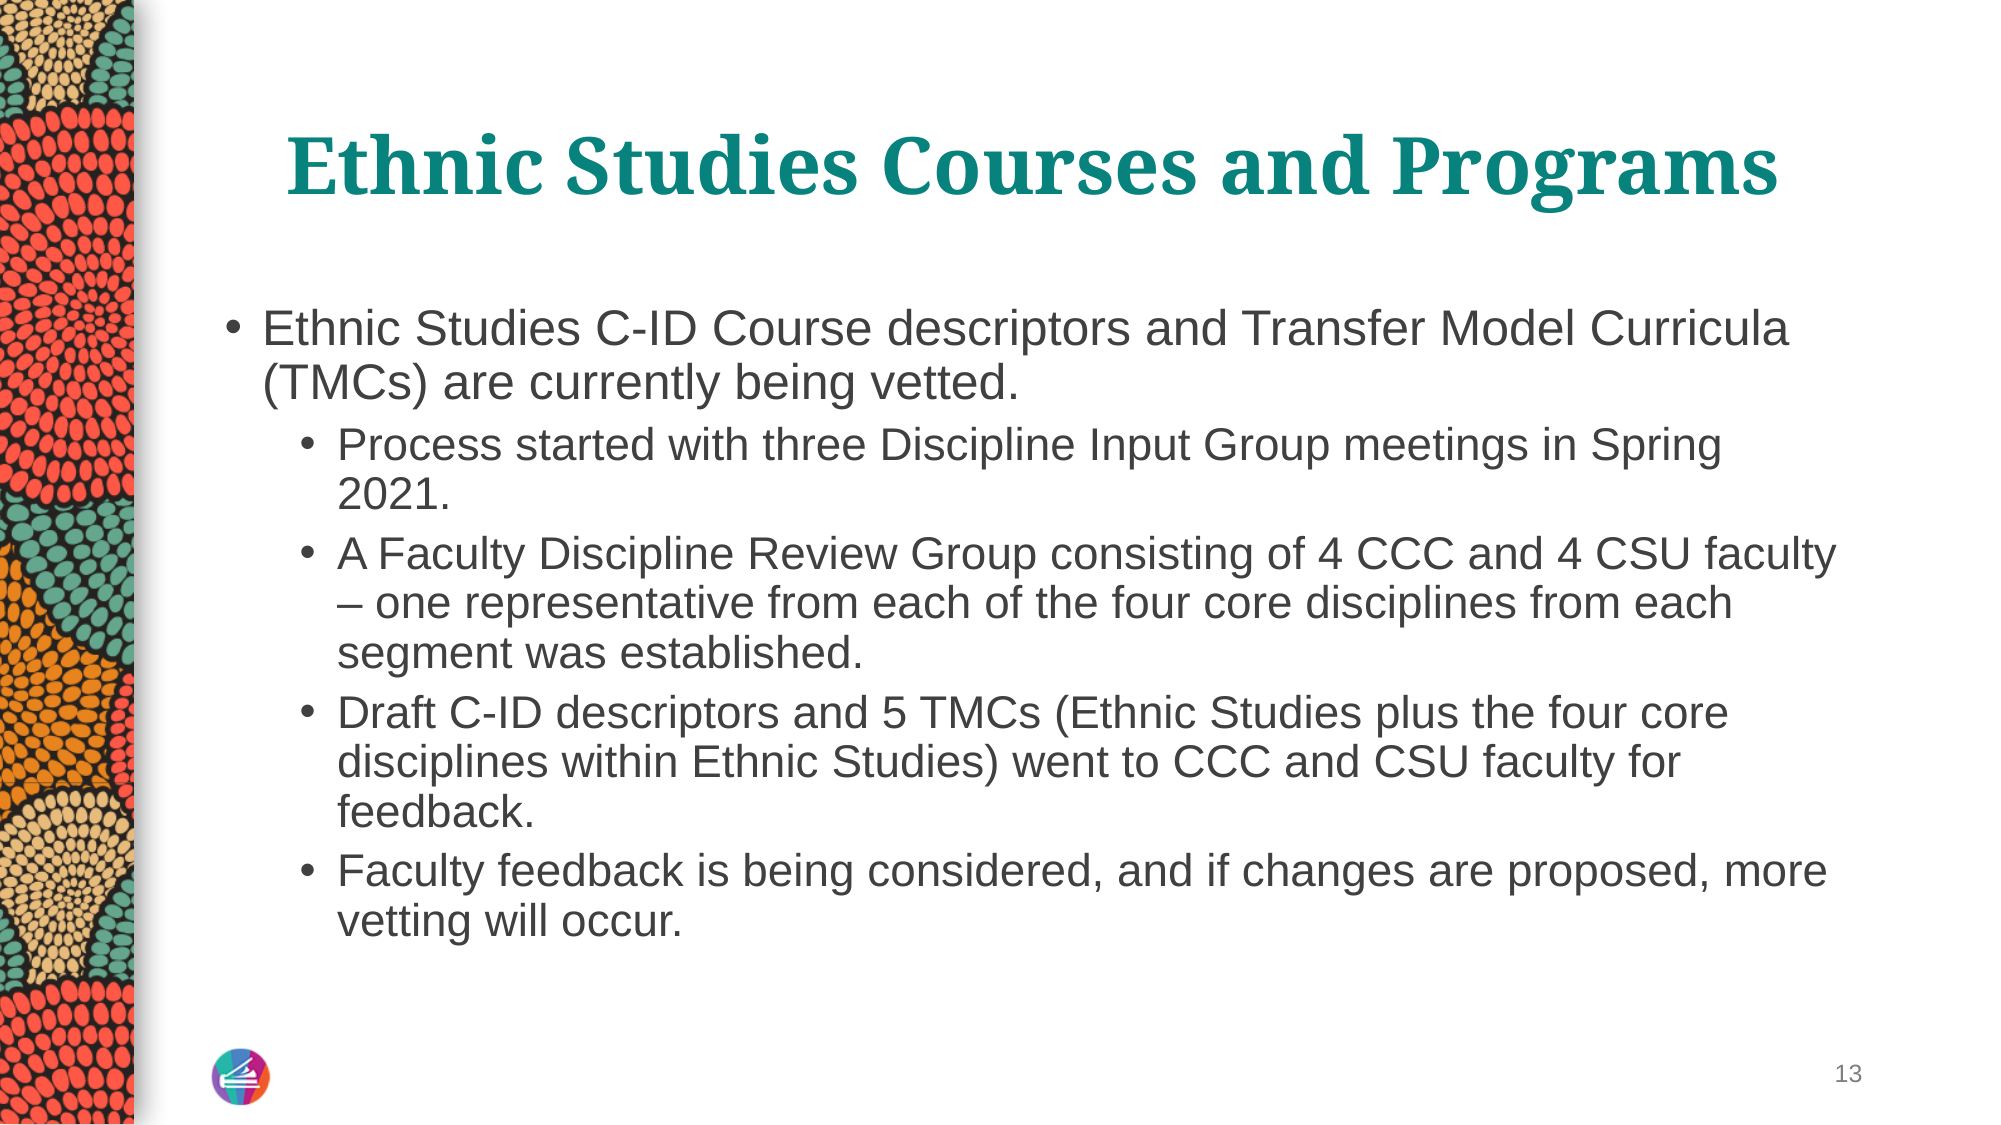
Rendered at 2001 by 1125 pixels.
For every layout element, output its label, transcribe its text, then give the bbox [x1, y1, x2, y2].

slide_number 13 [1712, 1042, 1863, 1103]
picture [0, 0, 134, 1124]
picture [209, 1046, 272, 1108]
title Ethnic Studies Courses and Programs [209, 59, 1858, 278]
list Ethnic Studies C-ID Course descriptors and Transfer Model Curricula (TMCs) are currently being vetted. Process started with three Discipline Input Group meetings in Spring 2021. A Faculty Discipline Review Group consisting of 4 CCC and 4 CSU faculty – one representative from each of the four core disciplines from each segment was established. Draft C-ID descriptors and 5 TMCs (Ethnic Studies plus the four core disciplines within Ethnic Studies) went to CCC and CSU faculty for feedback. Faculty feedback is being considered, and if changes are proposed, more vetting will occur. [209, 294, 1860, 1020]
